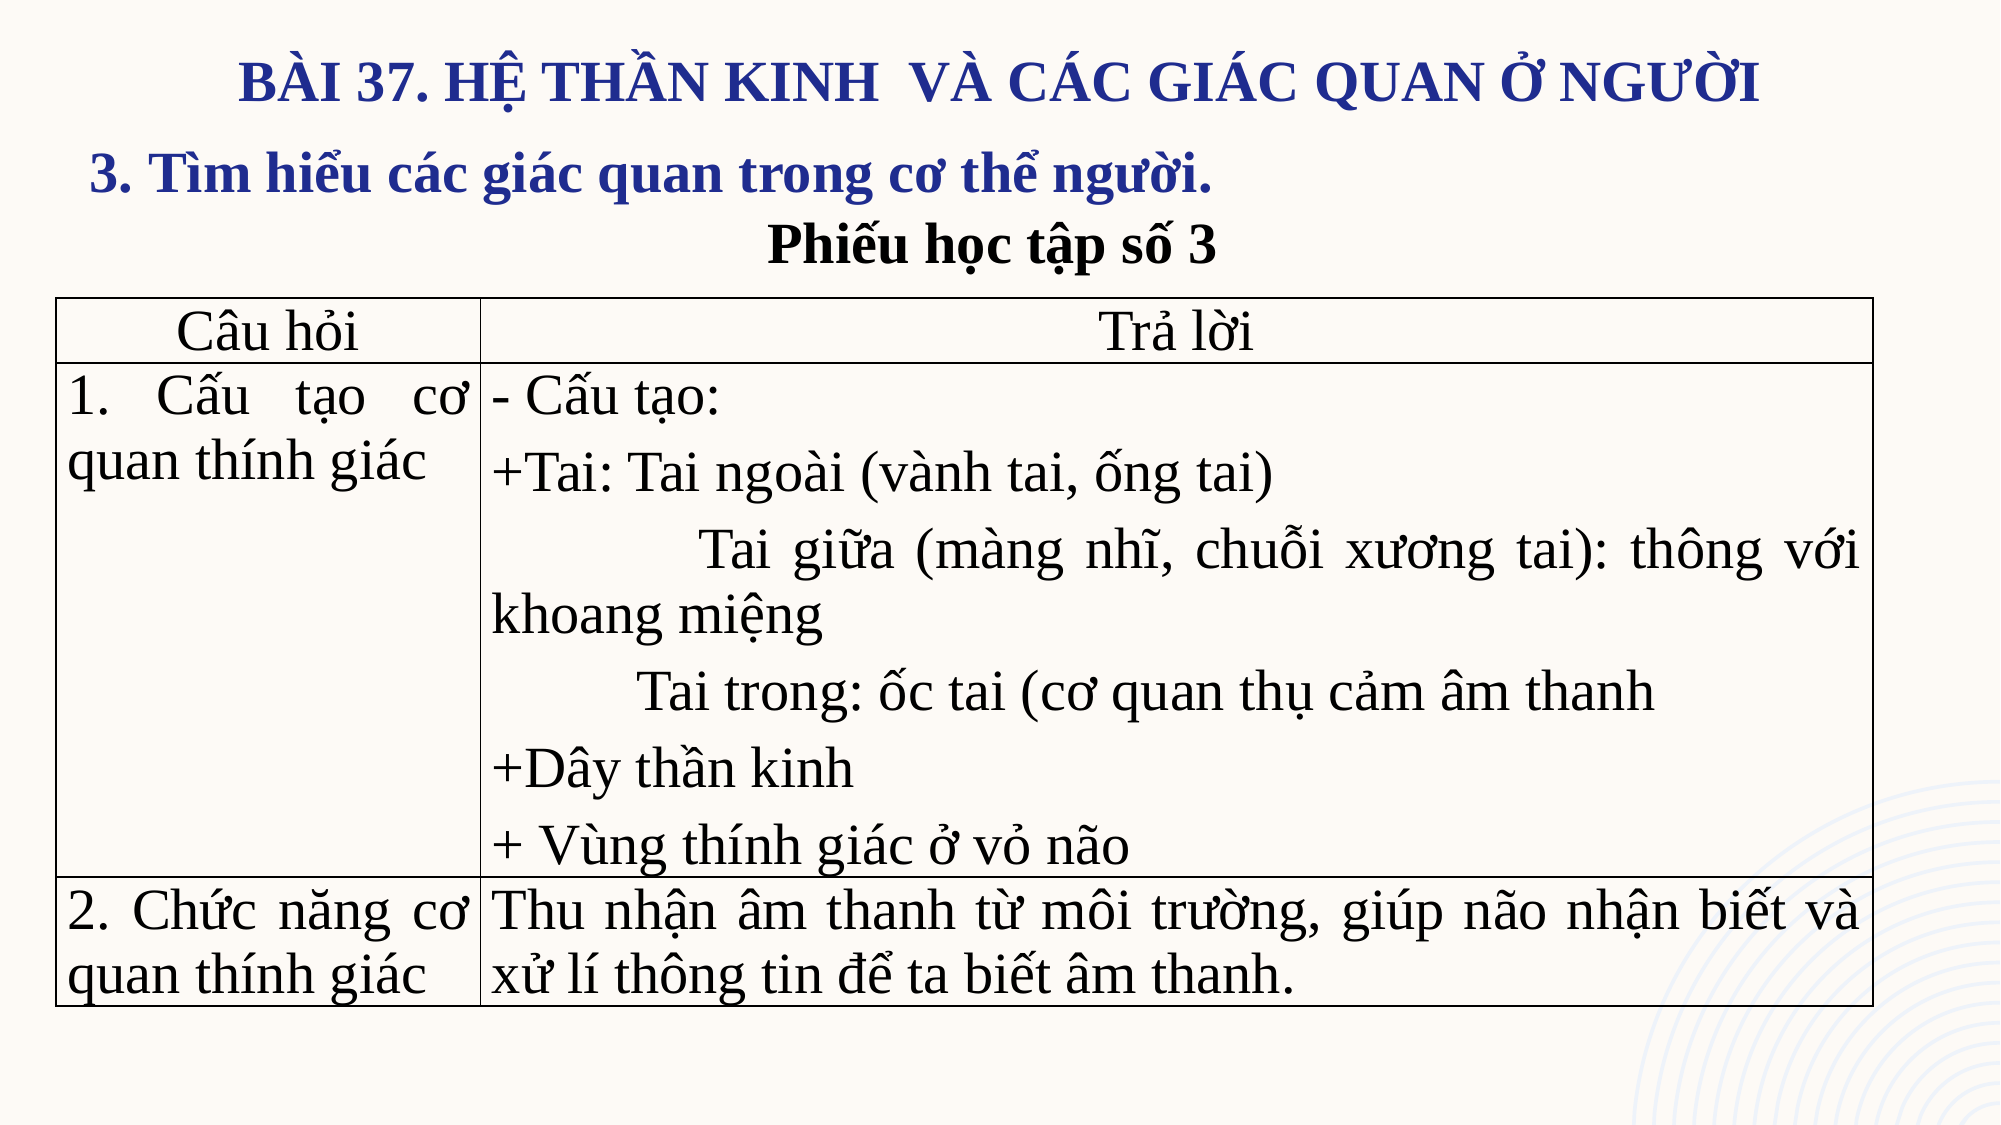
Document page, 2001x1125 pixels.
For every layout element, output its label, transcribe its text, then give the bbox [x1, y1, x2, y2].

table_cell - Cấu tạo: +Tai: Tai ngoài (vành tai, ống tai) Tai giữa (màng nhĩ, chuỗi xương tai): thông với khoang miệng Tai trong: ốc tai (cơ quan thụ cảm âm thanh +Dây thần kinh + Vùng thính giác ở vỏ não [481, 364, 1872, 876]
table_header Câu hỏi [57, 299, 480, 362]
table_cell 1. Cấu tạo cơ quan thính giác [57, 364, 480, 876]
table_header Trả lời [481, 299, 1872, 362]
table_cell 2. Chức năng cơ quan thính giác [57, 878, 480, 1005]
table_cell Thu nhận âm thanh từ môi trường, giúp não nhận biết và xử lí thông tin để ta biết âm thanh. [481, 878, 1872, 1005]
text_box Phiếu học tập số 3 [0, 197, 2000, 283]
